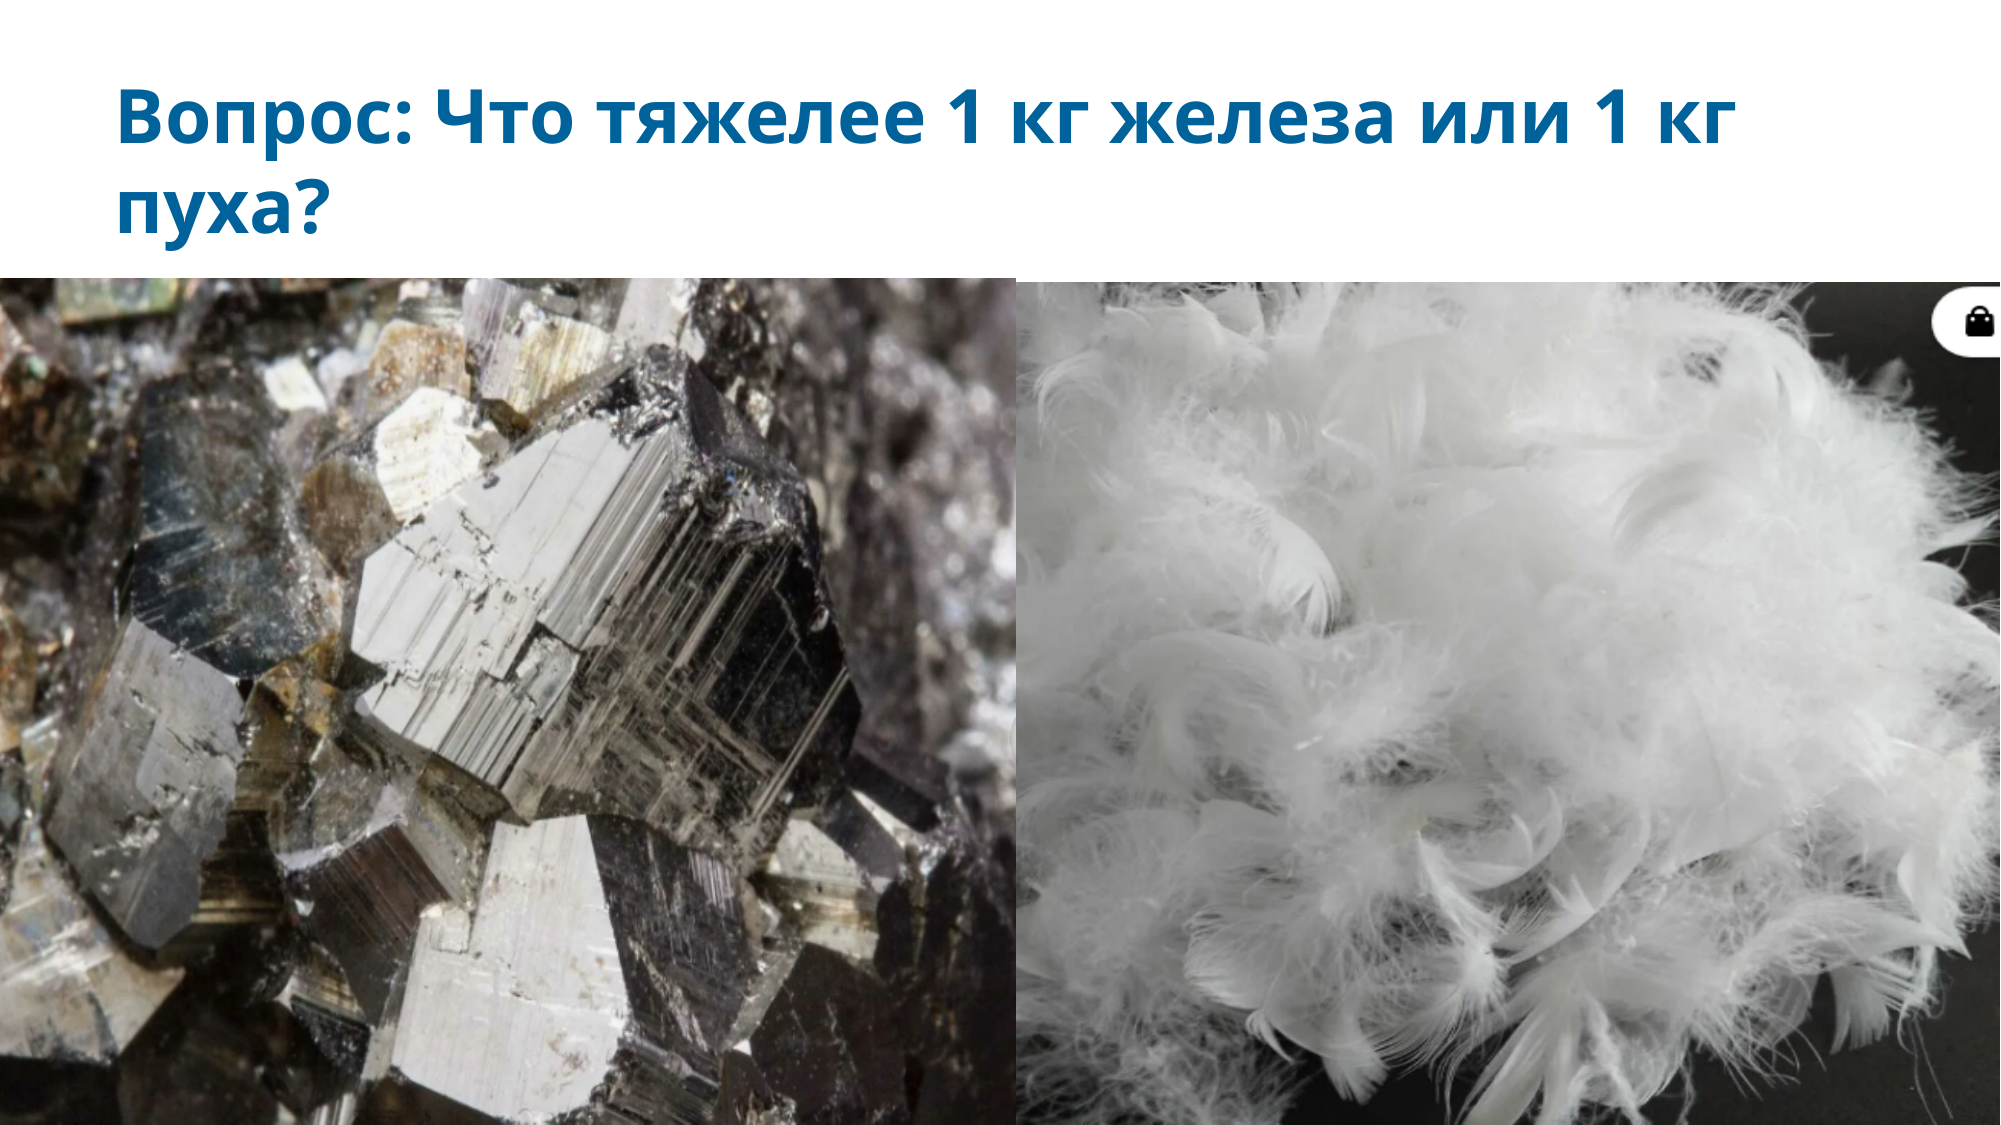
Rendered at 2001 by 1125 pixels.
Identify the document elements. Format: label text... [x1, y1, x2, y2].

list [1019, 281, 2000, 1125]
title Вопрос: Что тяжелее 1 кг железа или 1 кг пуха? [99, 43, 1900, 274]
picture [0, 278, 1016, 1125]
